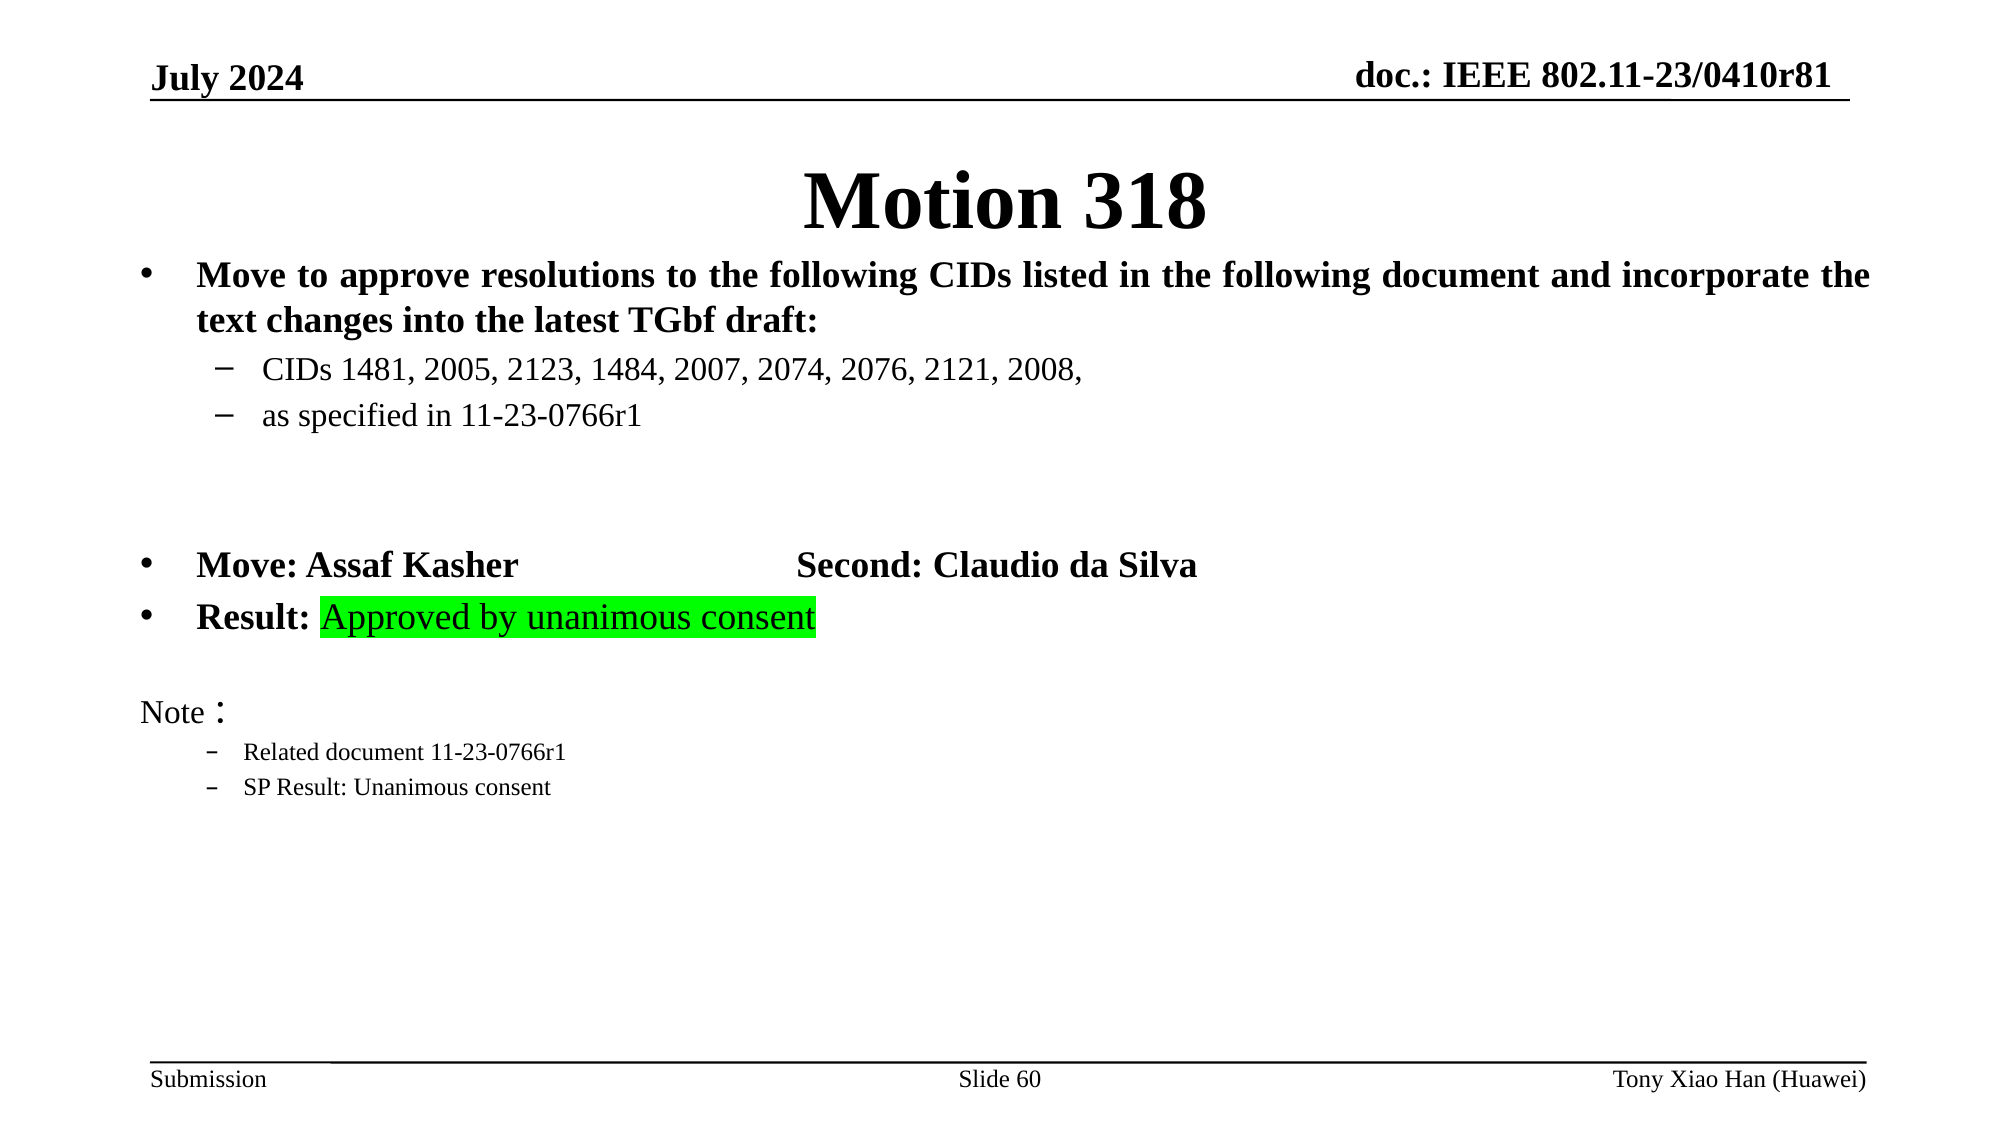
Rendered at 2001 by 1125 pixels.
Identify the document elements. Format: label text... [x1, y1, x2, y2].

text_box Move to approve resolutions to the following CIDs listed in the following document and incorporate the text changes into the latest TGbf draft: CIDs 1481, 2005, 2123, 1484, 2007, 2074, 2076, 2121, 2008, as specified in 11-23-0766r1 Move: Assaf Kasher Second: Claudio da Silva Result: Approved by unanimous consent Note： Related document 11-23-0766r1 SP Result: Unanimous consent [125, 212, 1888, 900]
text_box Motion 318 [368, 137, 1644, 212]
